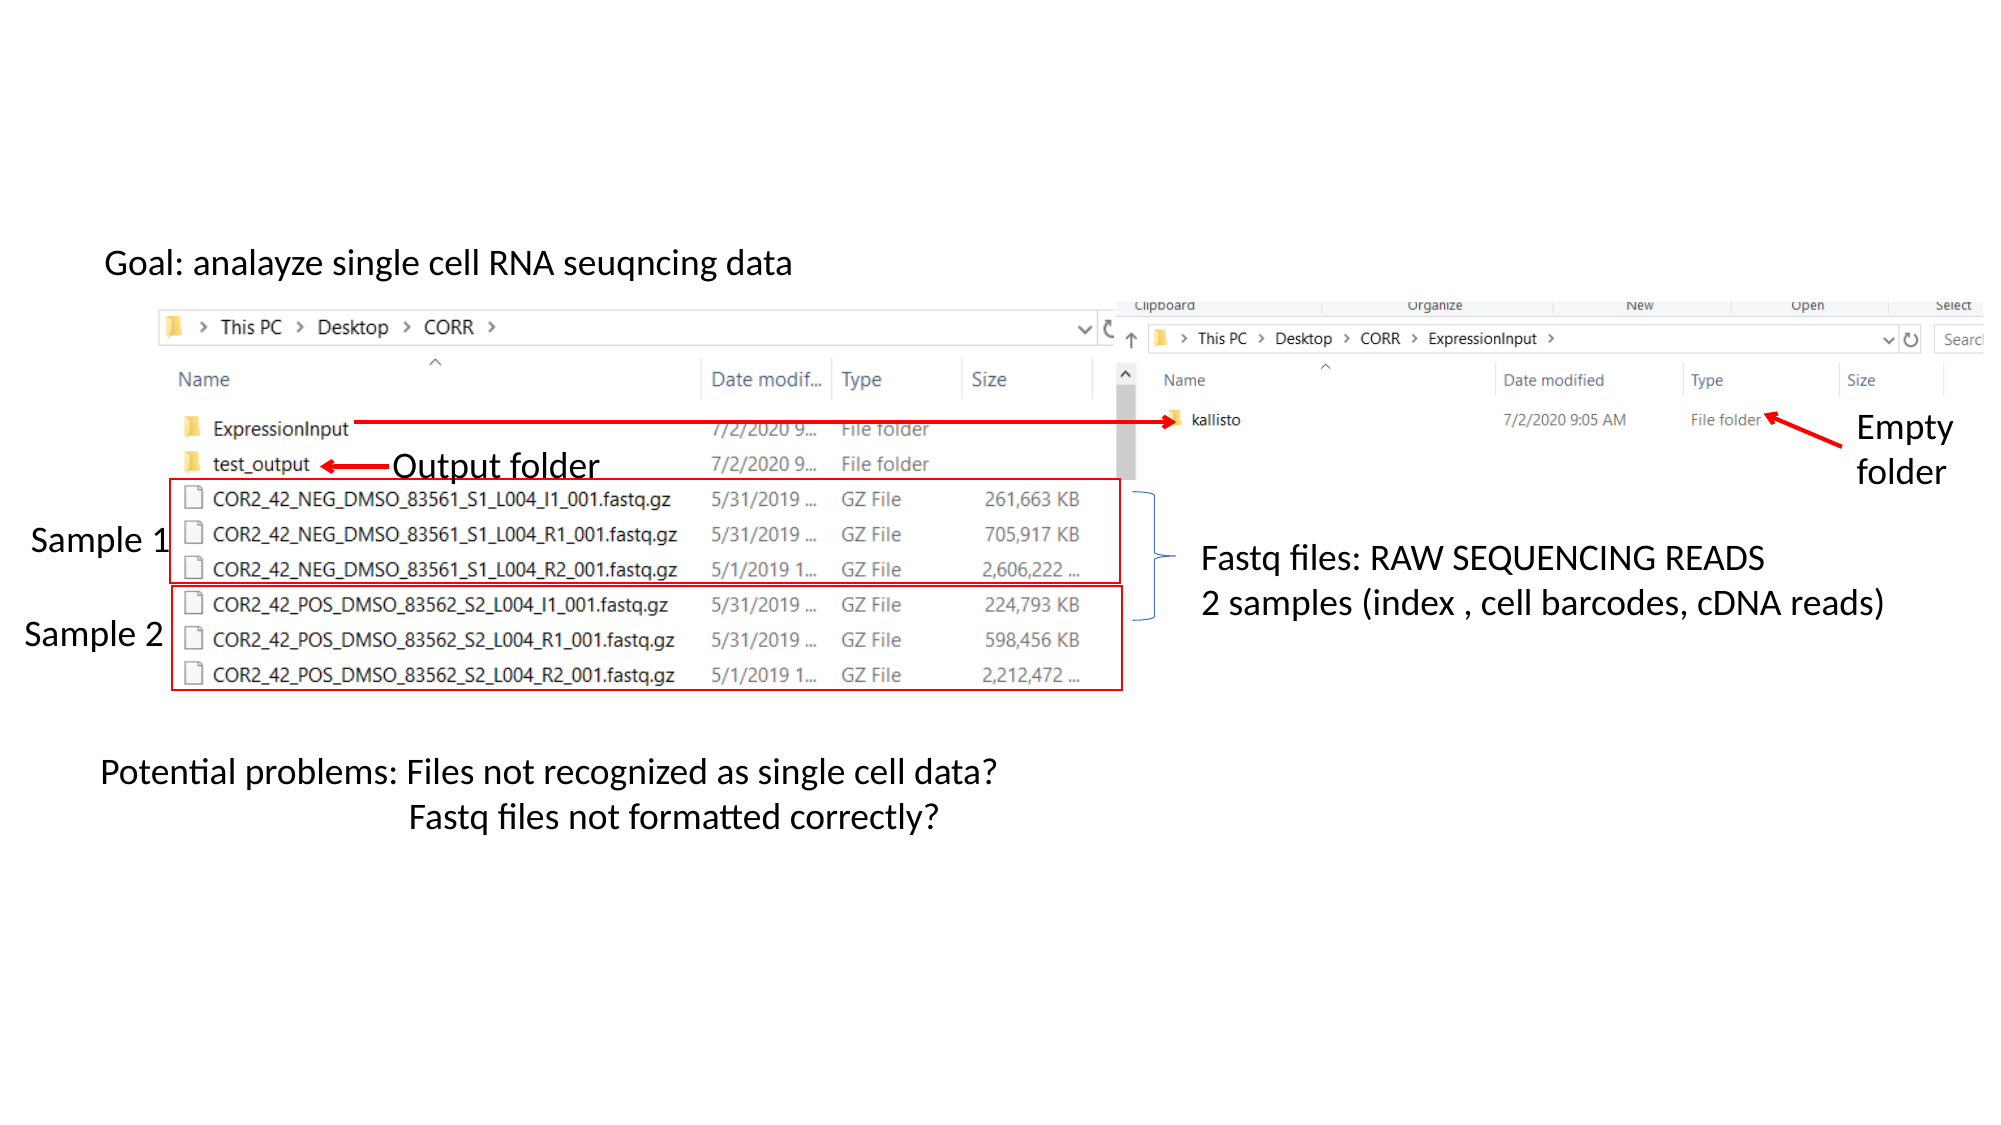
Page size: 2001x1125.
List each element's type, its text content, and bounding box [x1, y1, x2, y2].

text_box Sample 1 [16, 507, 154, 568]
text_box Fastq files: RAW SEQUENCING READS 2 samples (index , cell barcodes, cDNA reads) [1186, 525, 1902, 631]
picture [1116, 302, 1984, 480]
text_box [1132, 491, 1177, 621]
text_box [1114, 585, 1123, 691]
text_box [1114, 478, 1121, 584]
text_box Empty folder [1841, 480, 1969, 500]
picture [154, 302, 1115, 717]
text_box Goal: analayze single cell RNA seuqncing data [89, 230, 809, 290]
text_box Sample 2 [9, 601, 154, 662]
text_box Potential problems: Files not recognized as single cell data? Fastq files not formatted correctly? [85, 739, 1015, 845]
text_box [1763, 413, 1842, 448]
